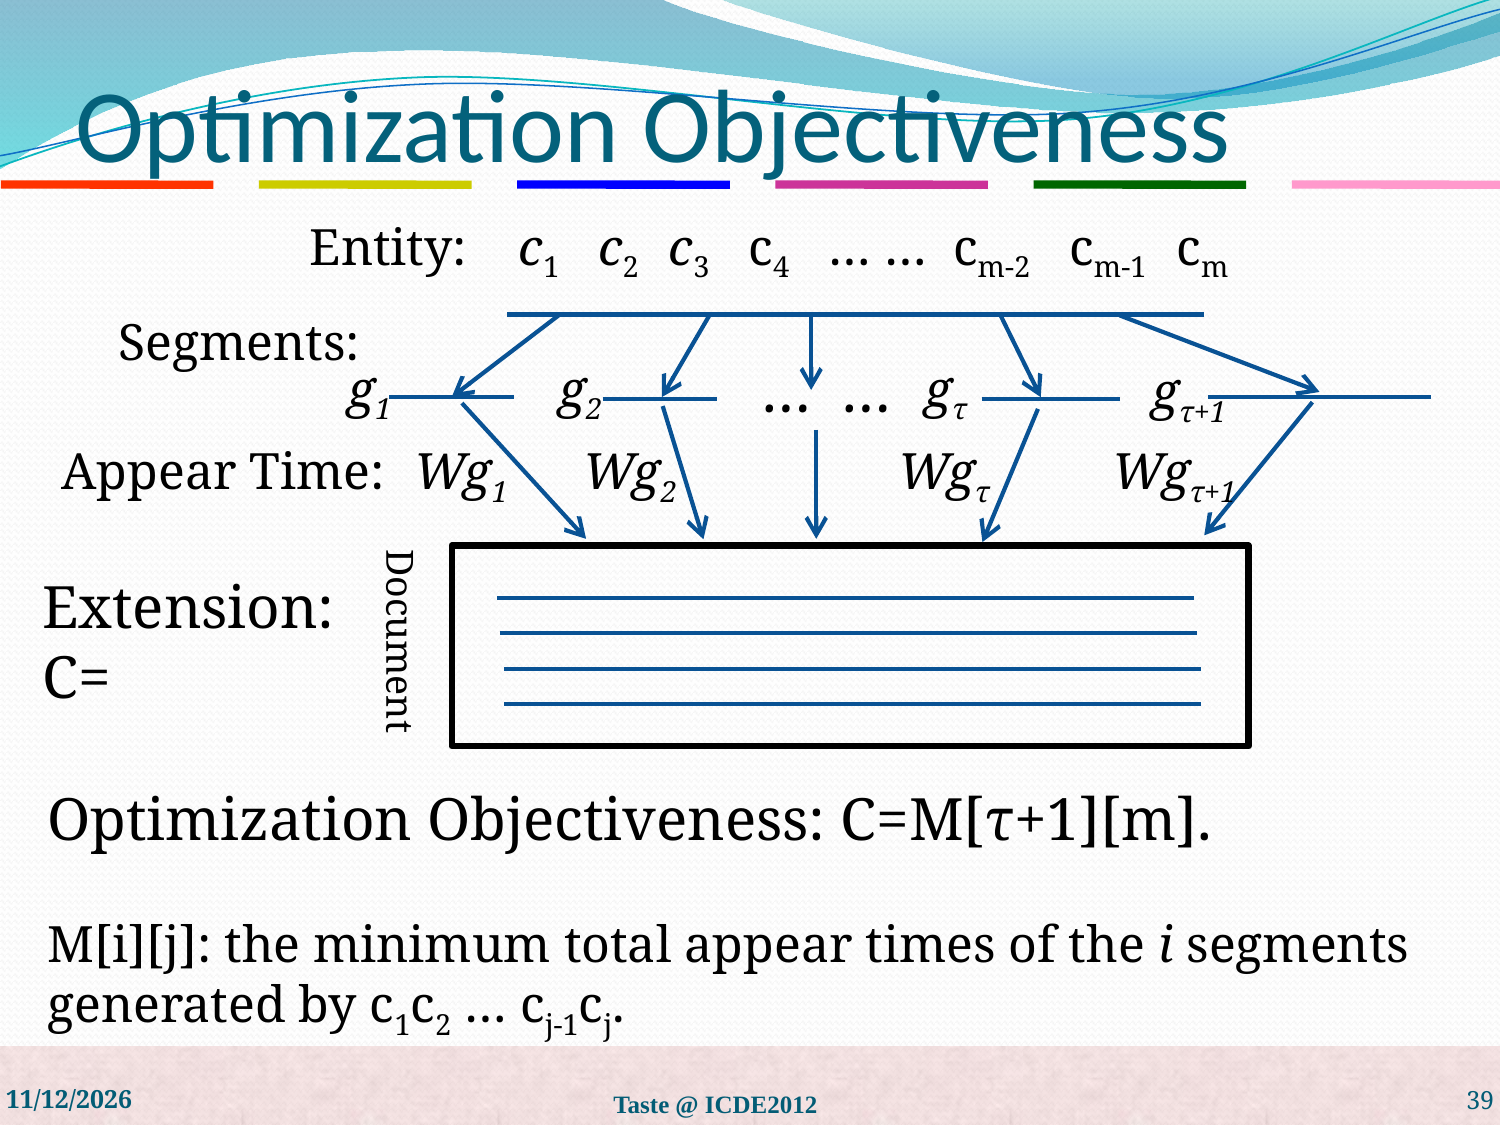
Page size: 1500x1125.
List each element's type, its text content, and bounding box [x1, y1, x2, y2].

text_box … … [748, 346, 909, 432]
footer Taste @ ICDE2012 [613, 1058, 1164, 1119]
slide_number 39 [1369, 1058, 1495, 1119]
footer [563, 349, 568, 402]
text_box Appear Time: [46, 432, 413, 508]
text_box Segments: [103, 302, 375, 378]
text_box g2 [567, 349, 618, 432]
text_box gτ [910, 349, 982, 432]
text_box Wgτ [883, 432, 974, 516]
text_box Wg2 [593, 432, 654, 516]
slide_number 46 [499, 600, 1192, 608]
slide_number 47 [975, 407, 982, 432]
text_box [982, 408, 1039, 543]
text_box Optimization Objectiveness: C=M[τ+1][m]. M[i][j]: the minimum total appear times of the i segments generated by c1c2 … cj-1cj. [32, 775, 1471, 1049]
slide_number 46 [501, 636, 1194, 643]
slide_number 46 [506, 707, 1199, 714]
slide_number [5, 1057, 356, 1118]
text_box [450, 543, 1251, 748]
title Scalability with Dictionary Sizes [1137, 402, 1203, 432]
slide_number 46 [657, 543, 708, 550]
text_box Faerie VS NGPP [806, 346, 815, 394]
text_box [1119, 315, 1320, 393]
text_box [461, 402, 587, 540]
text_box Wgτ+1 [1098, 432, 1196, 516]
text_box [662, 405, 704, 540]
slide_number 46 [1201, 543, 1251, 548]
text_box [1203, 401, 1313, 536]
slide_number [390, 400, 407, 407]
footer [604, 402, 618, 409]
slide_number 46 [506, 670, 1199, 678]
slide_number 46 [976, 543, 1044, 555]
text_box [999, 314, 1041, 398]
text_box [451, 314, 561, 398]
text_box g1 [332, 349, 407, 432]
text_box Document [371, 534, 432, 749]
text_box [661, 314, 711, 398]
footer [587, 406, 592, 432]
text_box gτ+1 [1137, 405, 1198, 432]
text_box Wg1 [400, 432, 453, 516]
text_box Entity: c1 c2 c3 c4 … … cm-2 cm-1 cm [295, 208, 1244, 292]
title Optimization Objectiveness [75, 0, 1425, 183]
slide_number 46 [455, 543, 591, 551]
